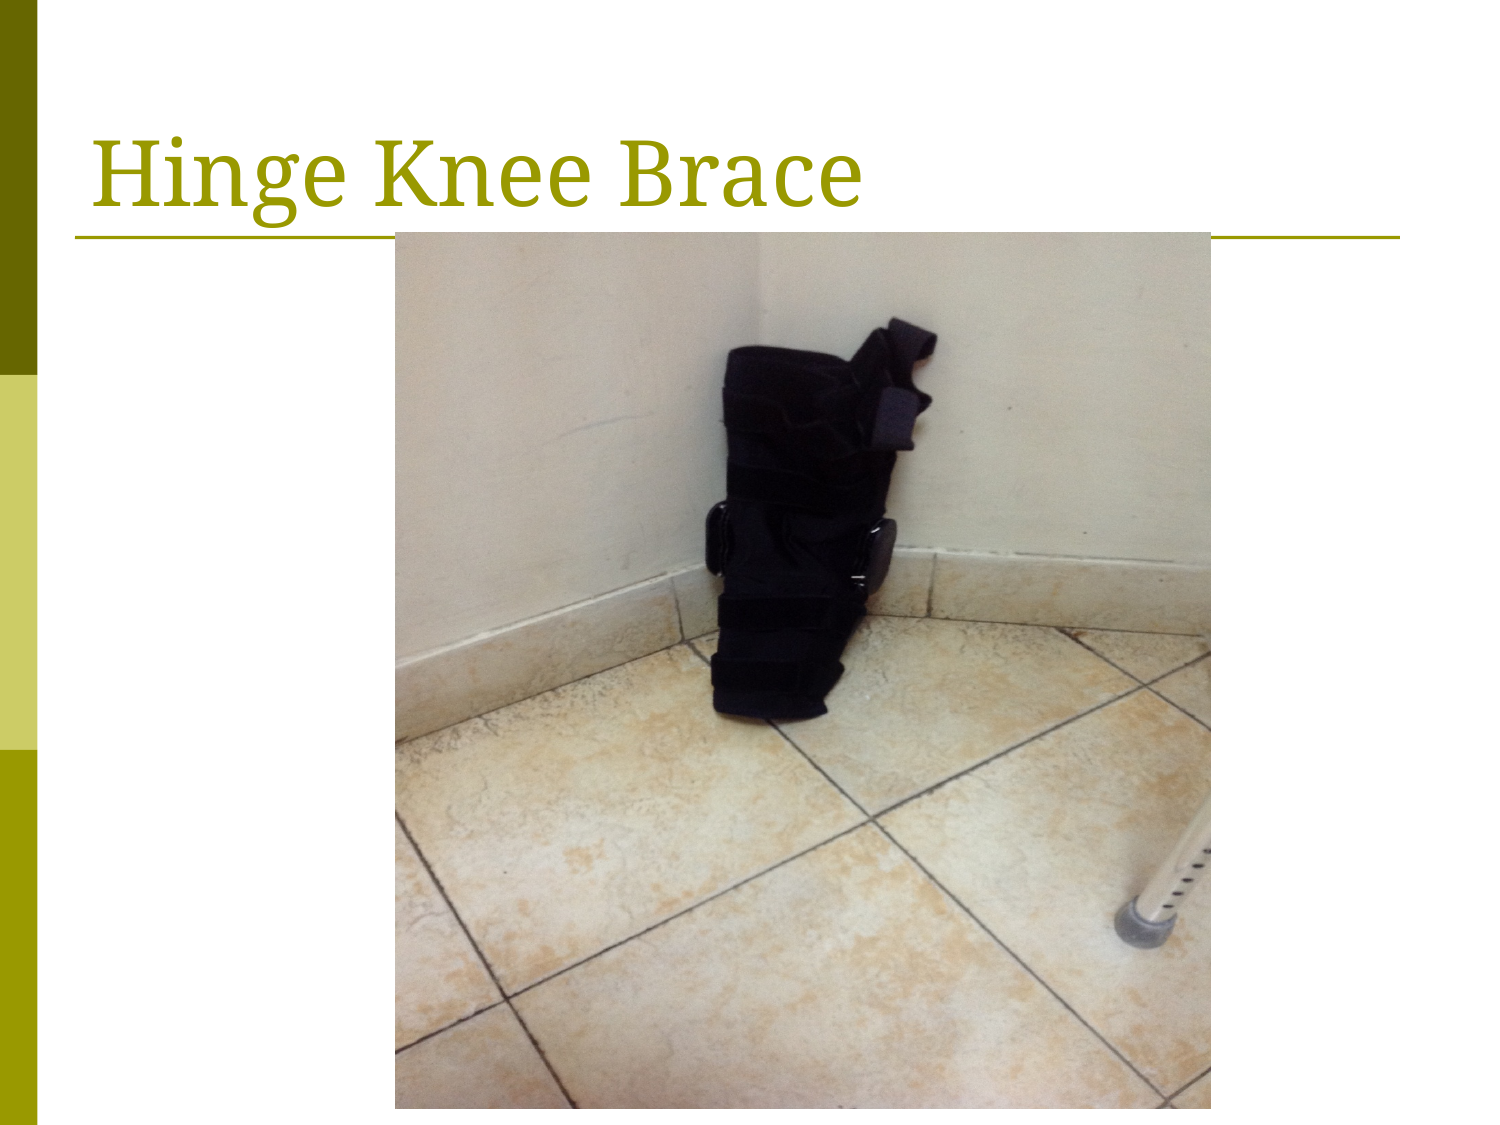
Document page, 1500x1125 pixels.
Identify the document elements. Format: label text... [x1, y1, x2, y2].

title Hinge Knee Brace [74, 45, 1426, 233]
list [395, 232, 1211, 1109]
